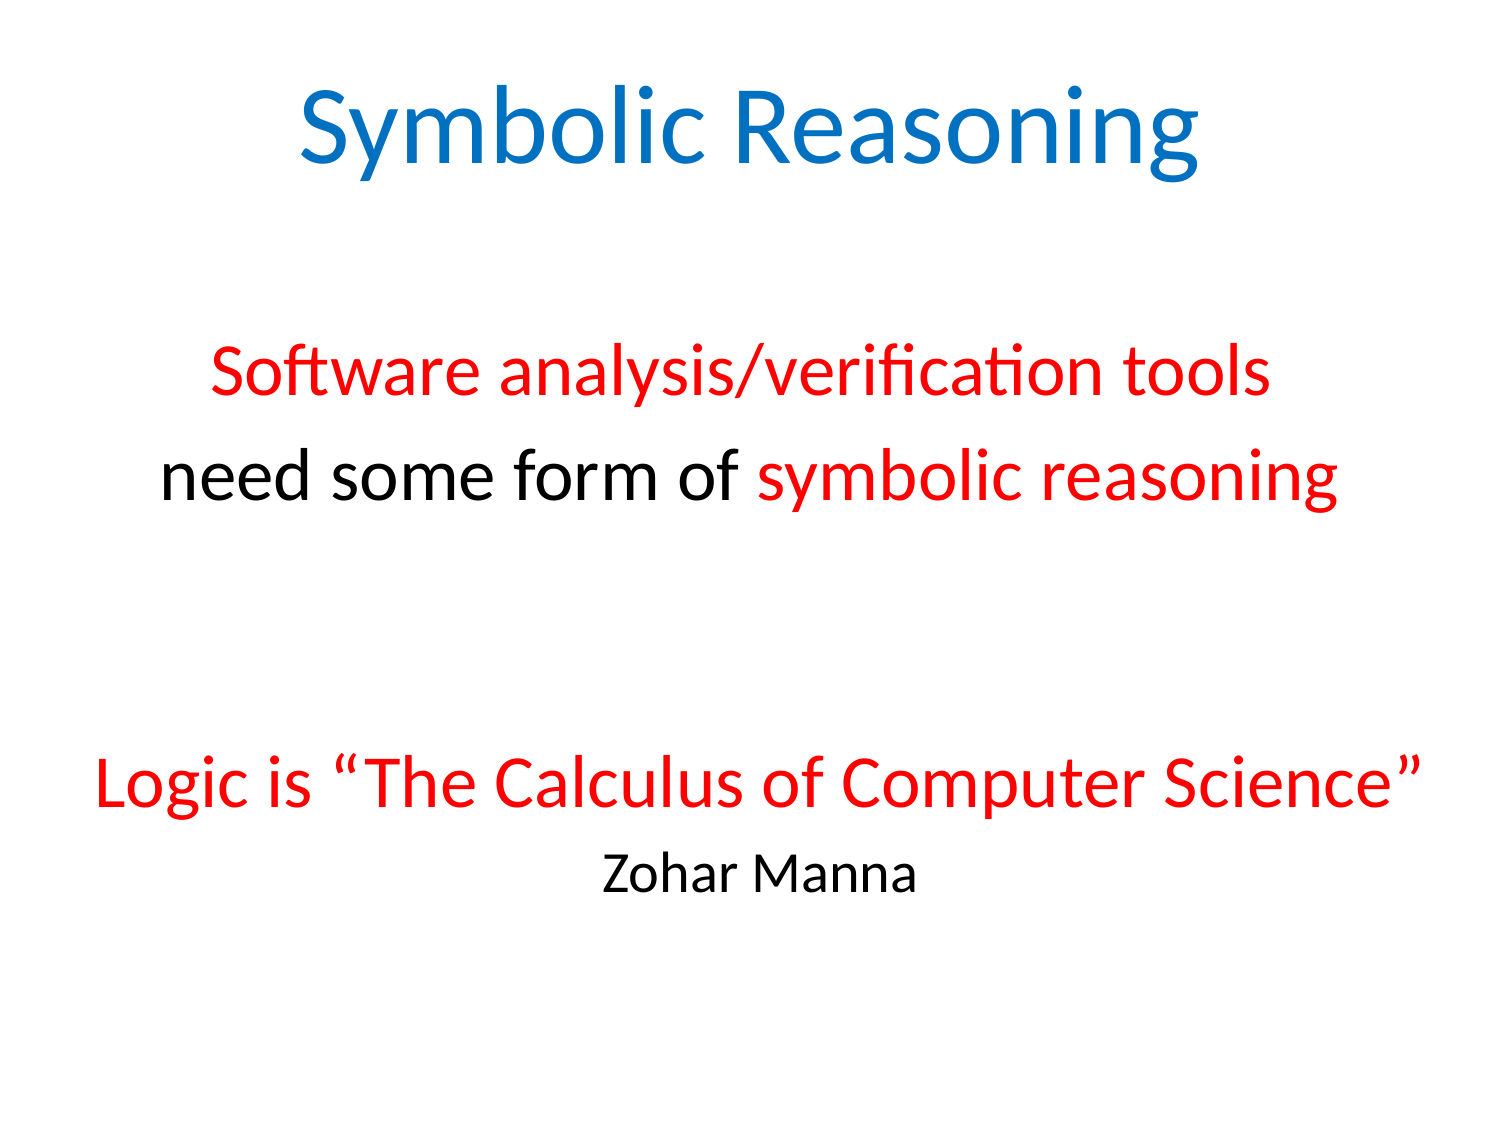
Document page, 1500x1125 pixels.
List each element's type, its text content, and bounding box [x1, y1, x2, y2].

list Software analysis/verification tools need some form of symbolic reasoning [62, 312, 1438, 676]
title Symbolic Reasoning [74, 24, 1426, 213]
text_box Logic is “The Calculus of Computer Science” Zohar Manna [66, 724, 1454, 963]
